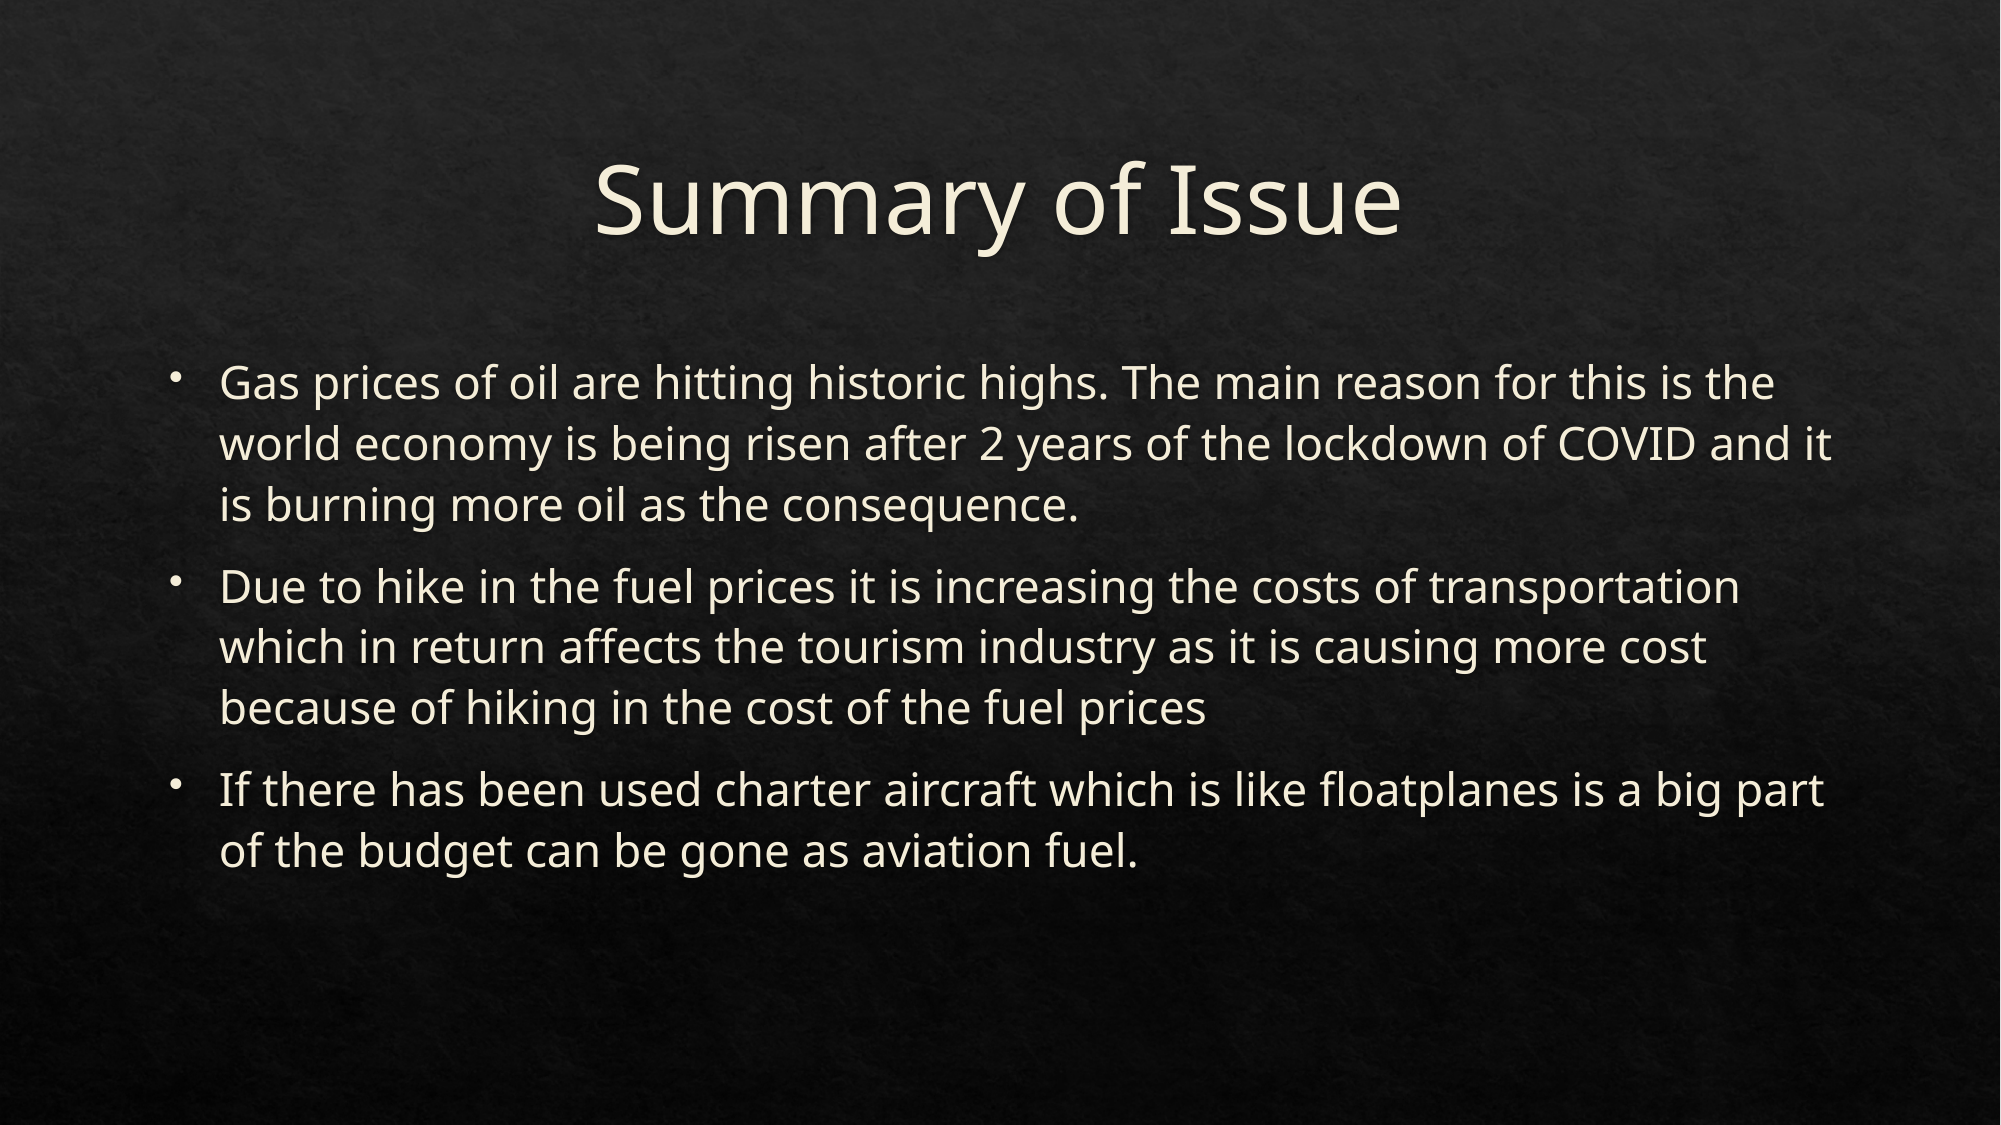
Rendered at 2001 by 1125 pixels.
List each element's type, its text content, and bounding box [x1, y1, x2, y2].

list Gas prices of oil are hitting historic highs. The main reason for this is the world economy is being risen after 2 years of the lockdown of COVID and it is burning more oil as the consequence. Due to hike in the fuel prices it is increasing the costs of transportation which in return affects the tourism industry as it is causing more cost because of hiking in the cost of the fuel prices If there has been used charter aircraft which is like floatplanes is a big part of the budget can be gone as aviation fuel. [149, 340, 1849, 950]
title Summary of Issue [149, 99, 1849, 307]
